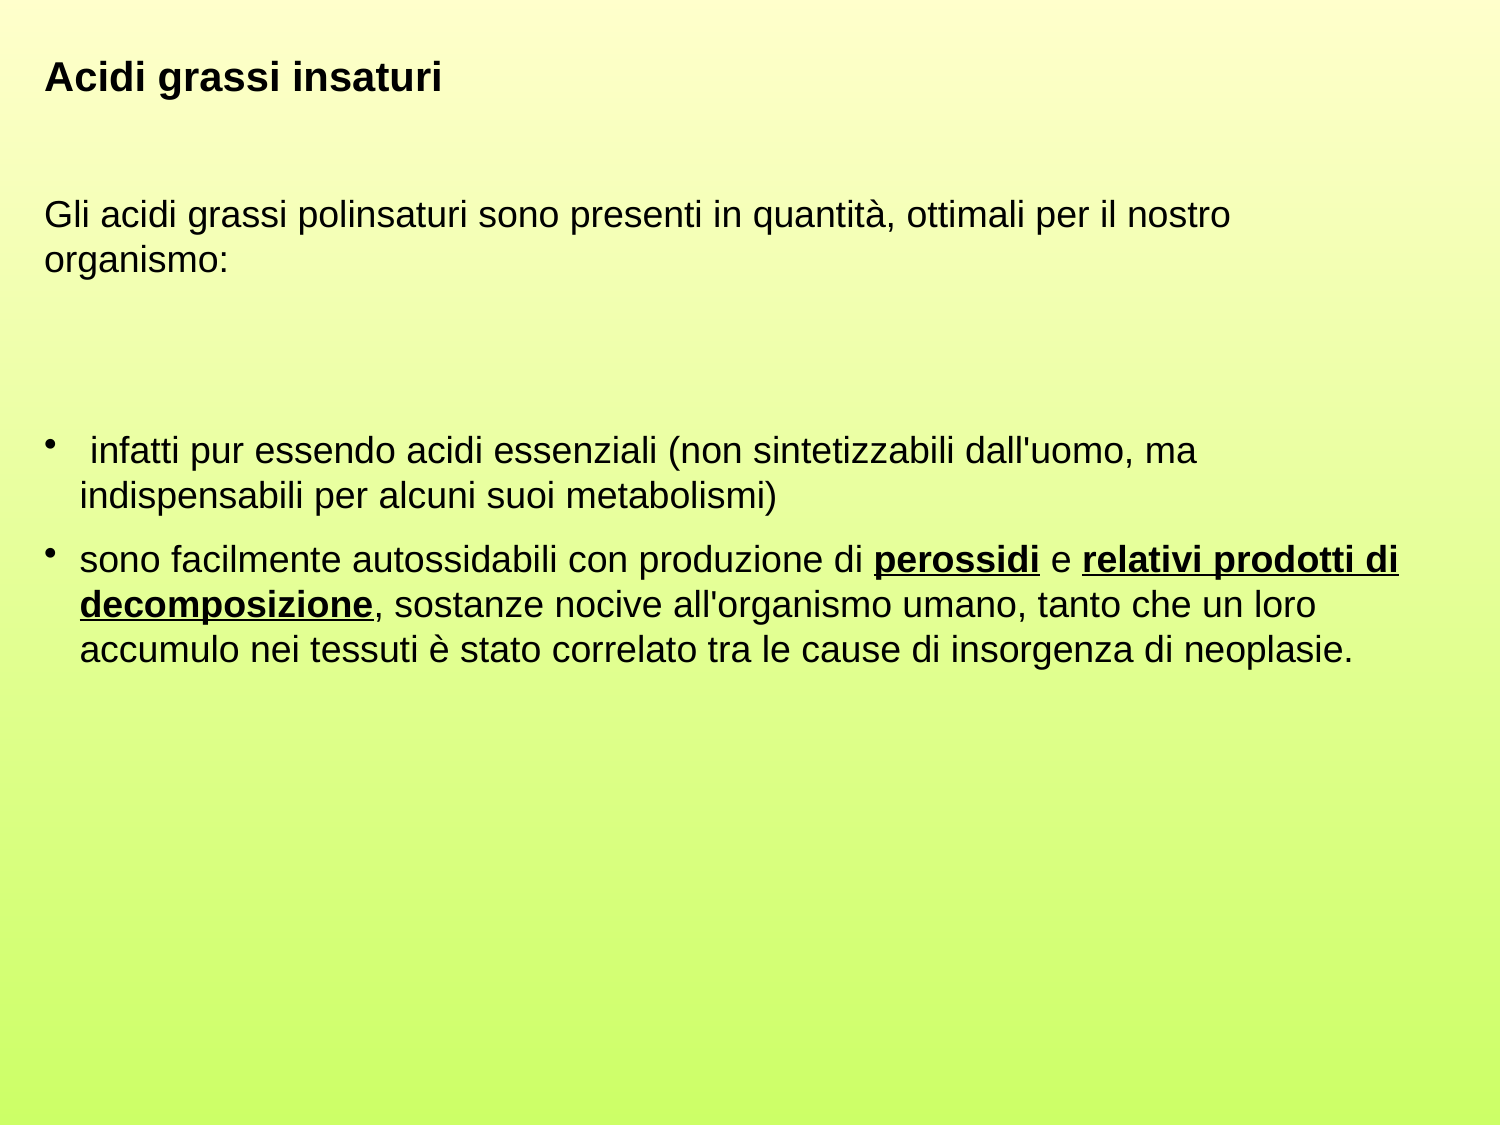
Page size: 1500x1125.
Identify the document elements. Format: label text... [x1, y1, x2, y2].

text_box Acidi grassi insaturi Gli acidi grassi polinsaturi sono presenti in quantità, ottimali per il nostro organismo: infatti pur essendo acidi essenziali (non sintetizzabili dall'uomo, ma indispensabili per alcuni suoi metabolismi) sono facilmente autossidabili con produzione di perossidi e relativi prodotti di decomposizione, sostanze nocive all'organismo umano, tanto che un loro accumulo nei tessuti è stato correlato tra le cause di insorgenza di neoplasie. [29, 42, 1424, 678]
